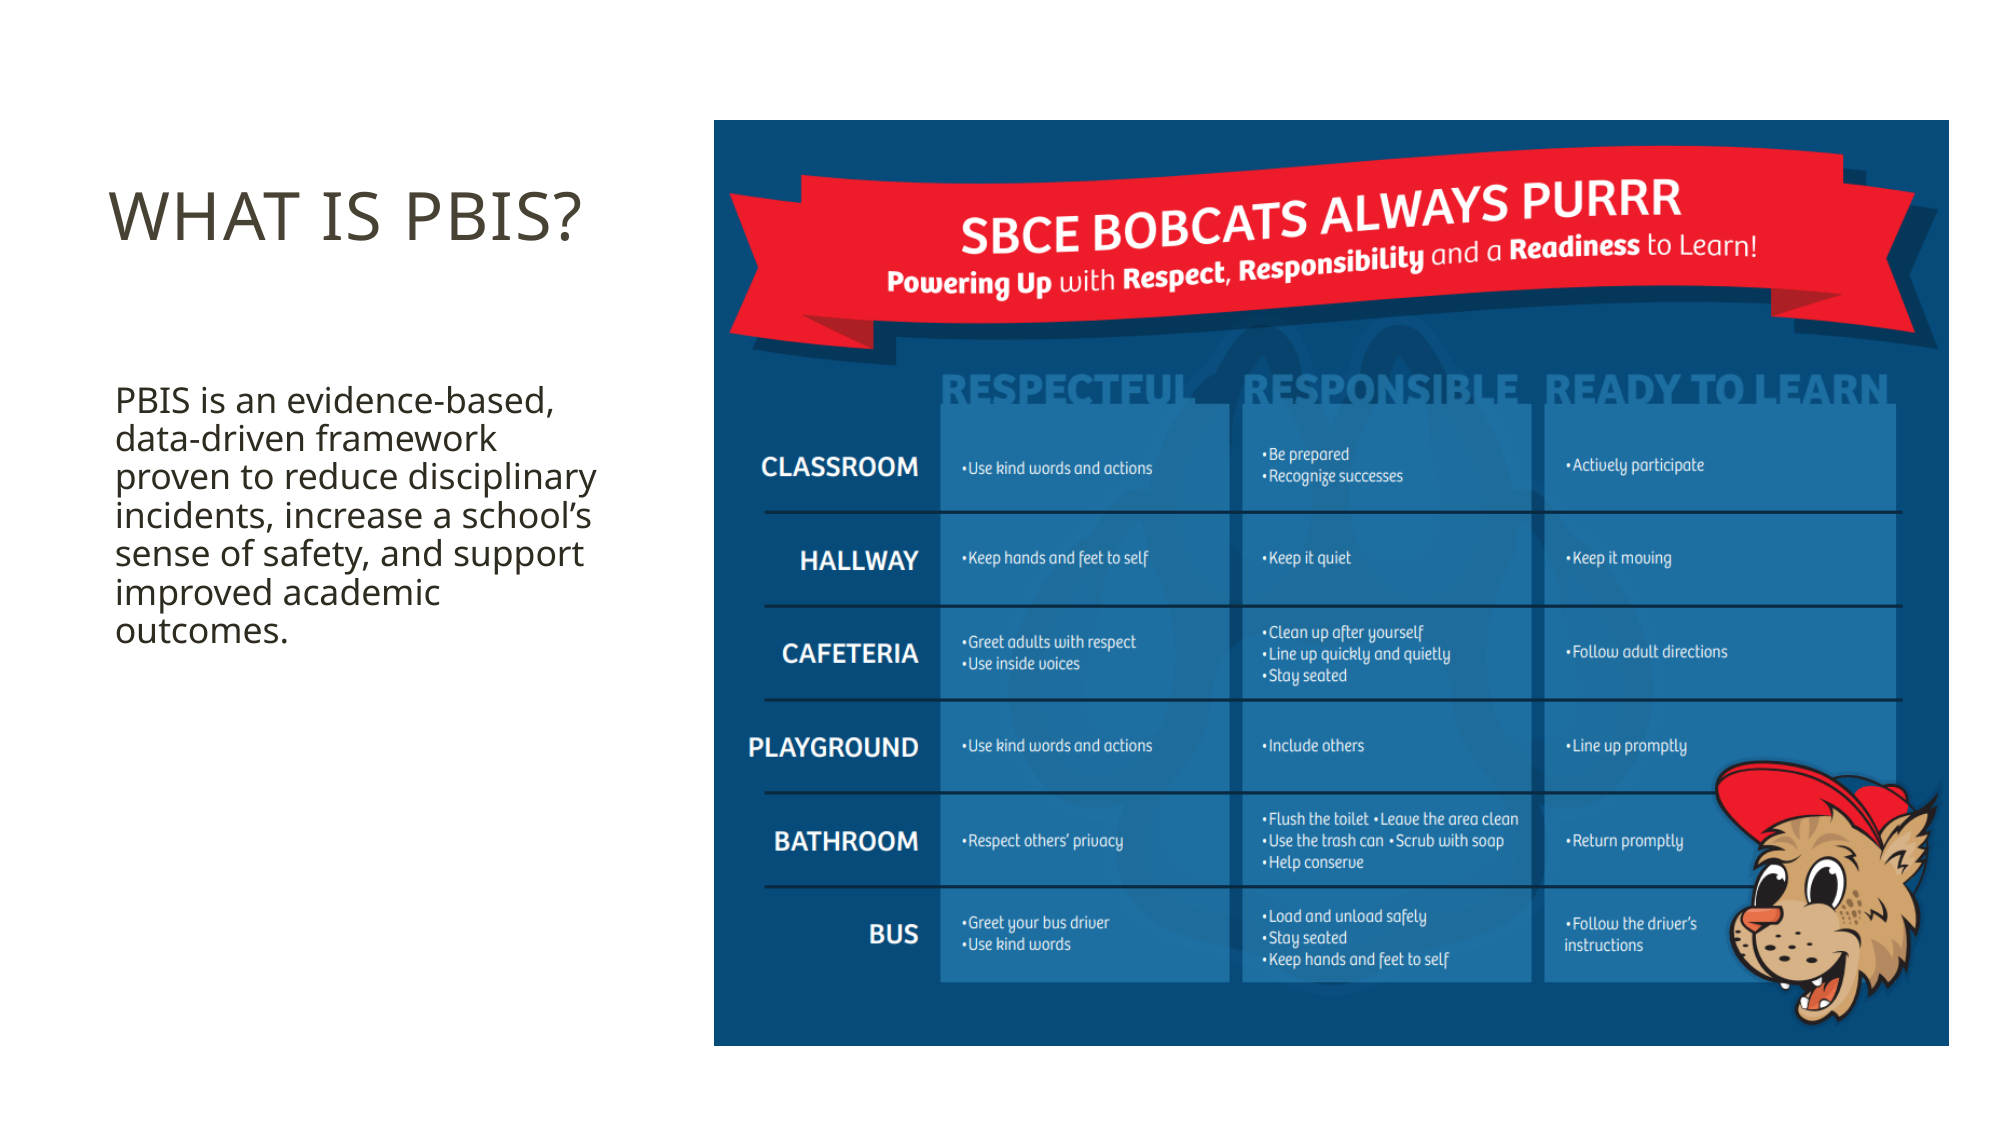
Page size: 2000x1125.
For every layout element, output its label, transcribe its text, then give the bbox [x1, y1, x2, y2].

picture [714, 120, 1949, 1046]
title What is pbis? [93, 162, 608, 281]
list PBIS is an evidence-based, data-driven framework proven to reduce disciplinary incidents, increase a school’s sense of safety, and support improved academic outcomes. [93, 375, 608, 684]
